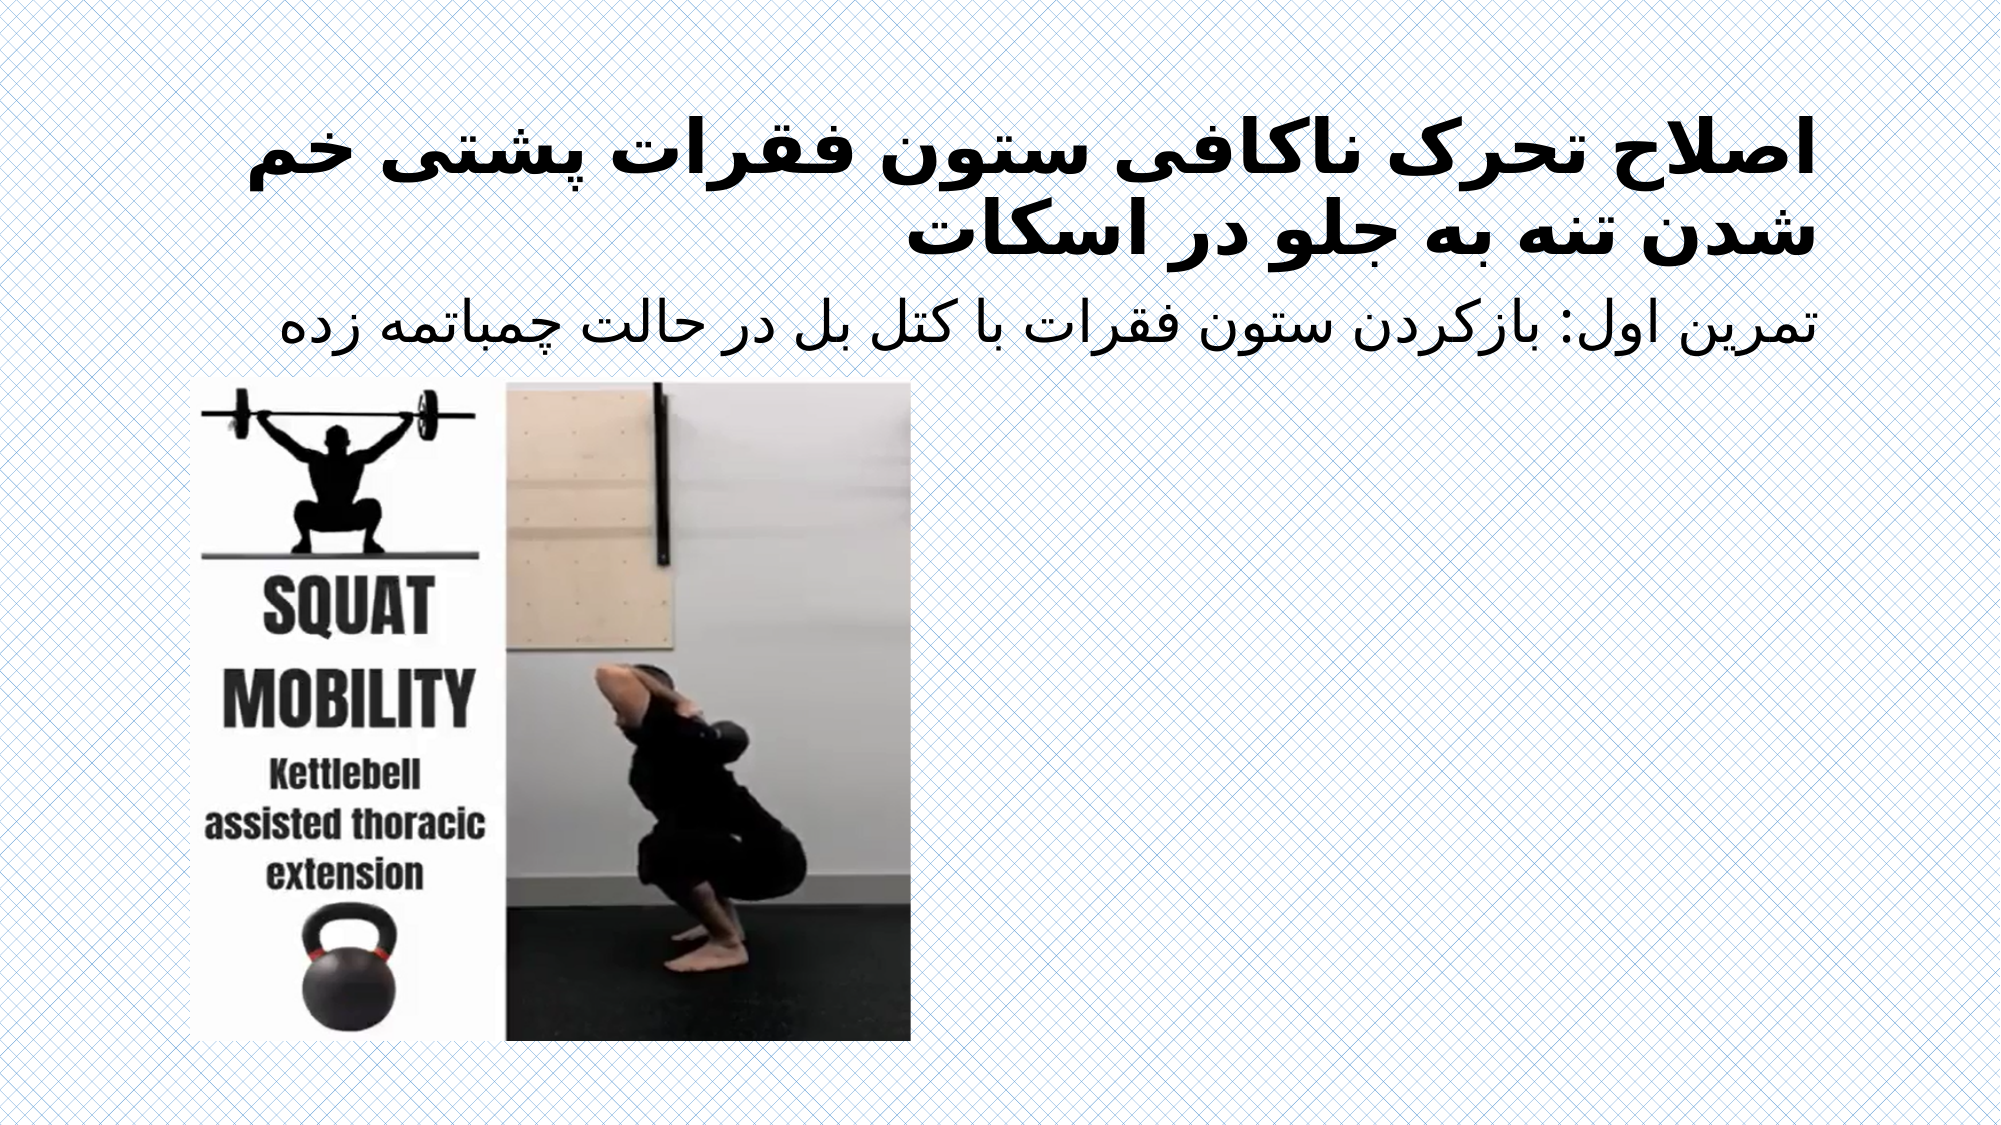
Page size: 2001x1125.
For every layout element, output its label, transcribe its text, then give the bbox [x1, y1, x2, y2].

picture [190, 376, 911, 1041]
list اصلاح تحرک ناکافی ستون فقرات پشتی خم شدن تنه به جلو در اسکات تمرین اول: بازکردن ستون فقرات با کتل بل در حالت چمباتمه زده [91, 101, 1836, 1041]
